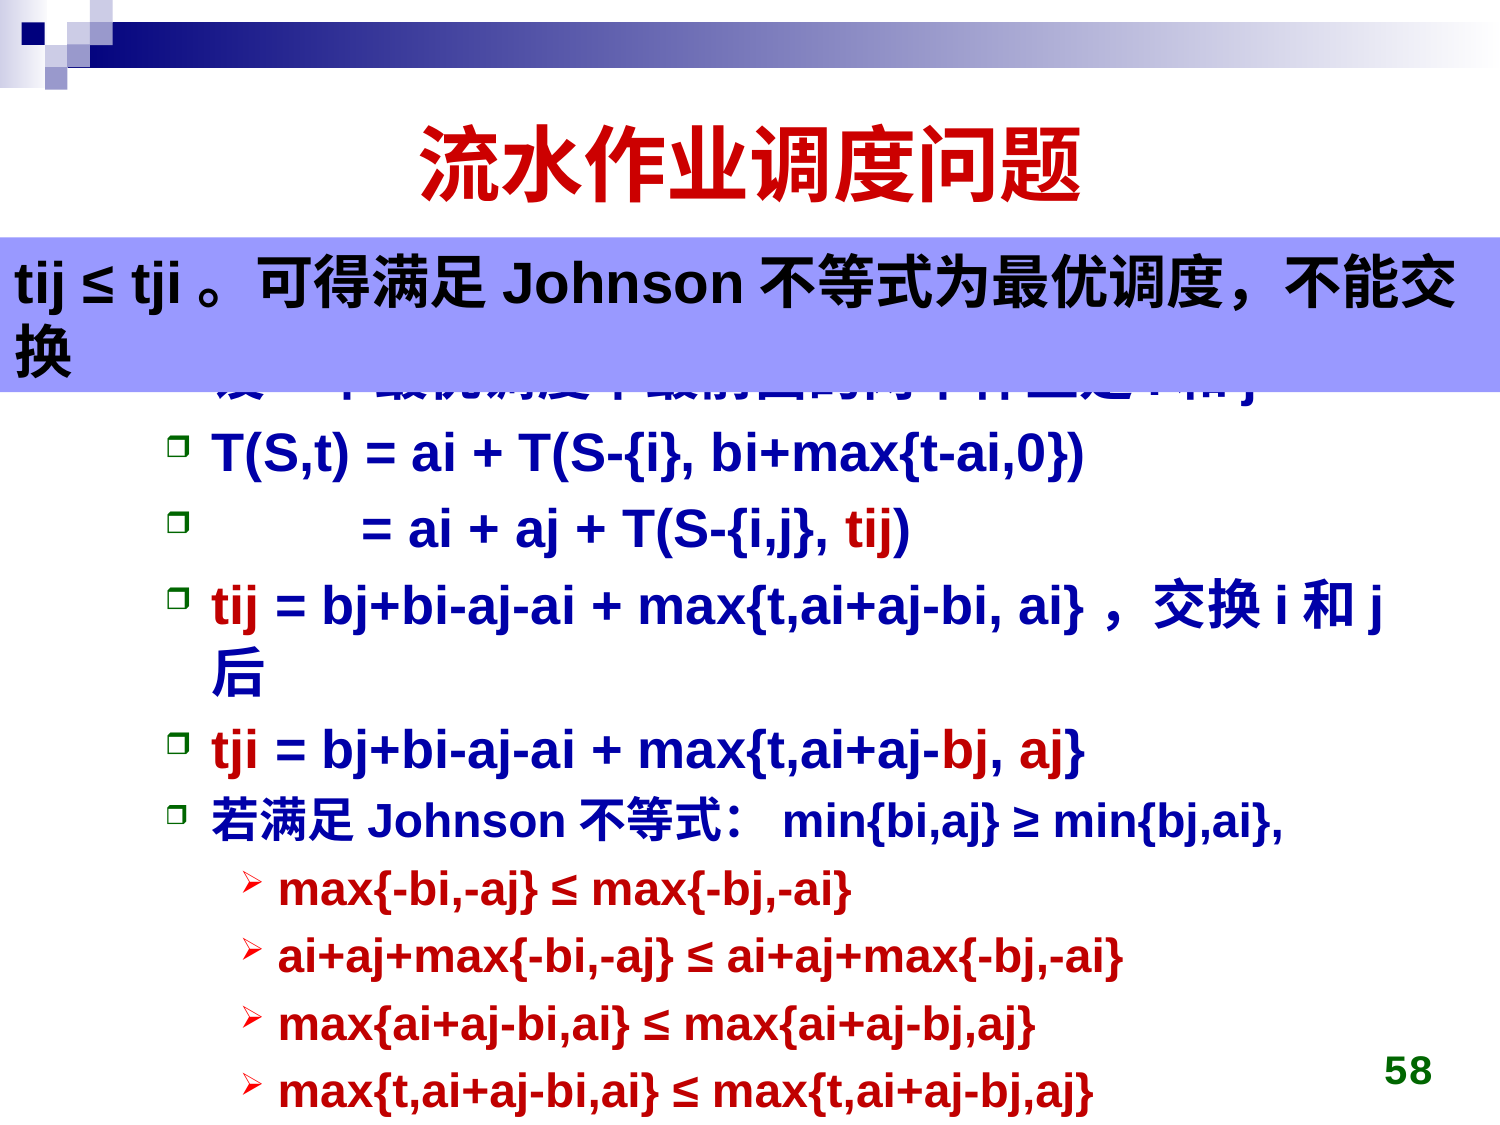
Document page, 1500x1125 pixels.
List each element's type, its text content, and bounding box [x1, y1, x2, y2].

list Johnson不等式 设一个最优调度中最前面的两个作业是i和j T(S,t) = ai + T(S-{i}, bi+max{t-ai,0}) = ai + aj + T(S-{i,j}, tij) tij = bj+bi-aj-ai + max{t,ai+aj-bi, ai}，交换i和j后 tji = bj+bi-aj-ai + max{t,ai+aj-bj, aj} 若满足Johnson不等式：min{bi,aj} ≥ min{bj,ai}, max{-bi,-aj} ≤ max{-bj,-ai} ai+aj+max{-bi,-aj} ≤ ai+aj+max{-bj,-ai} max{ai+aj-bi,ai} ≤ max{ai+aj-bj,aj} max{t,ai+aj-bi,ai} ≤ max{t,ai+aj-bj,aj} [75, 393, 1425, 1024]
title 流水作业调度问题 [75, 75, 1425, 237]
text_box tij ≤ tji。可得满足Johnson不等式为最优调度，不能交换 [0, 237, 1500, 393]
slide_number 58 [1098, 1025, 1449, 1100]
